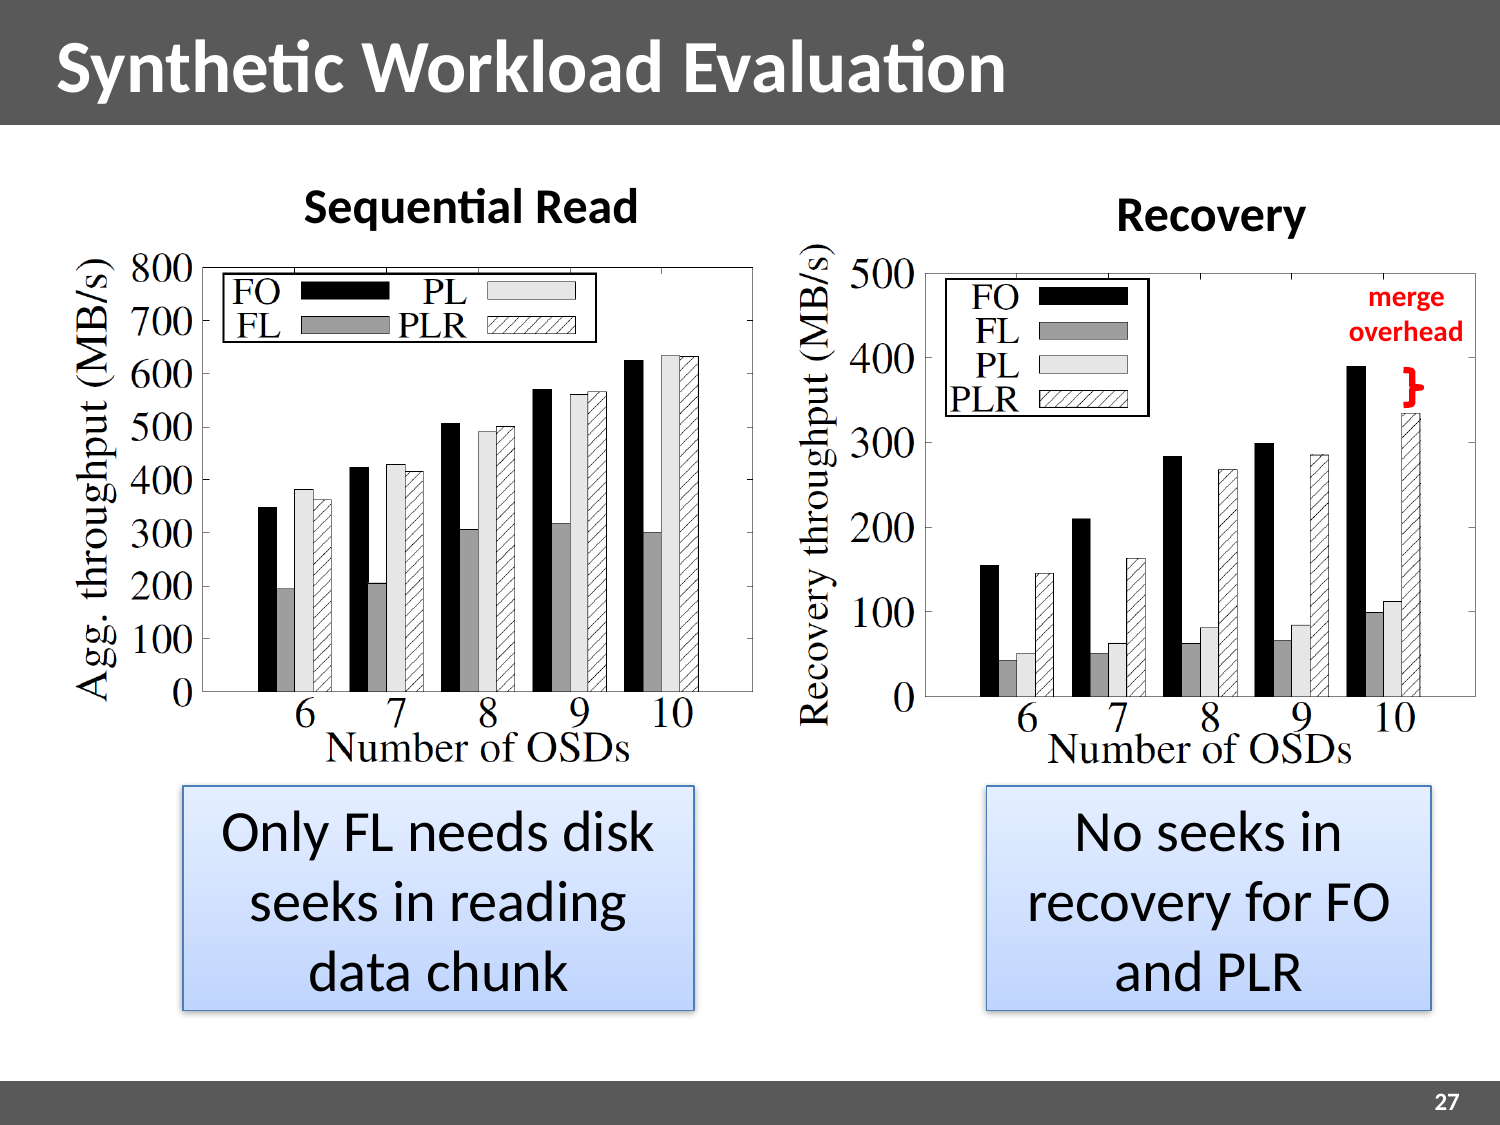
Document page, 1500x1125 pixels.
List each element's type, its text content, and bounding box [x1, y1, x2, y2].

title Synthetic Workload Evaluation [41, 12, 1459, 113]
picture [68, 246, 755, 768]
text_box Only FL needs disk seeks in reading data chunk [182, 785, 695, 1011]
text_box Recovery [986, 174, 1437, 240]
text_box No seeks in recovery for FO and PLR [986, 785, 1432, 1011]
picture [794, 242, 1483, 773]
text_box Sequential Read [212, 166, 731, 242]
slide_number 27 [1125, 1070, 1475, 1125]
